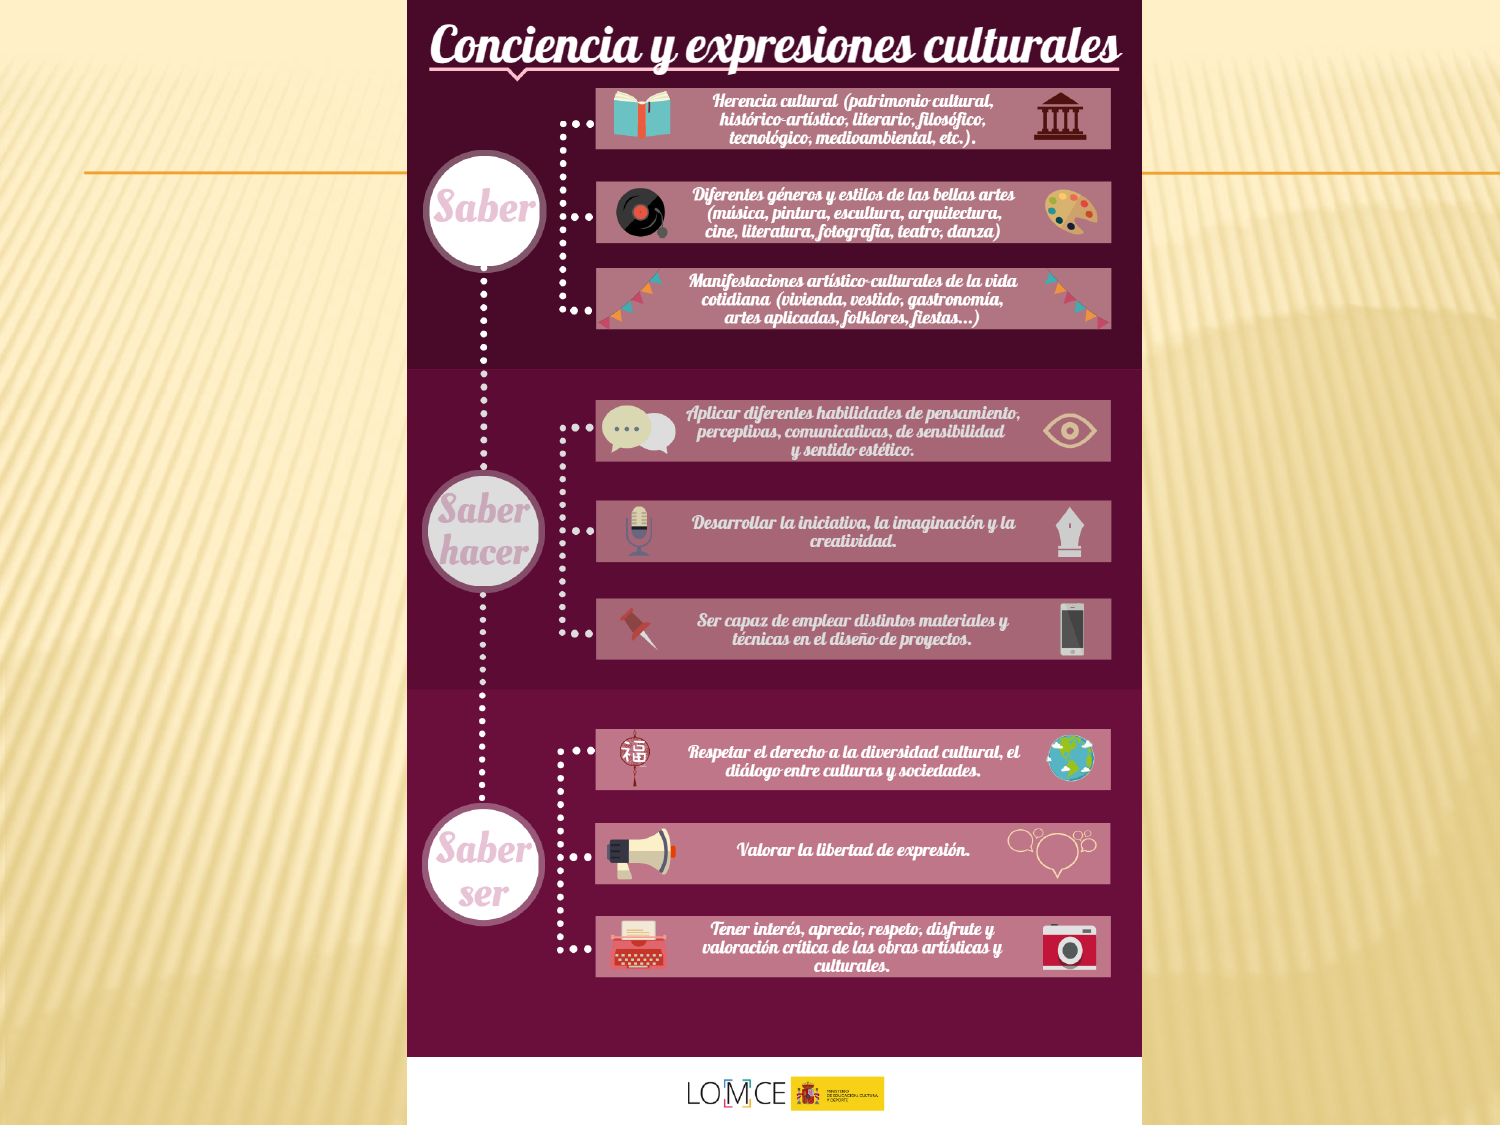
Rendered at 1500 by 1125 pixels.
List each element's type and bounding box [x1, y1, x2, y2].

picture [407, 0, 1142, 1125]
